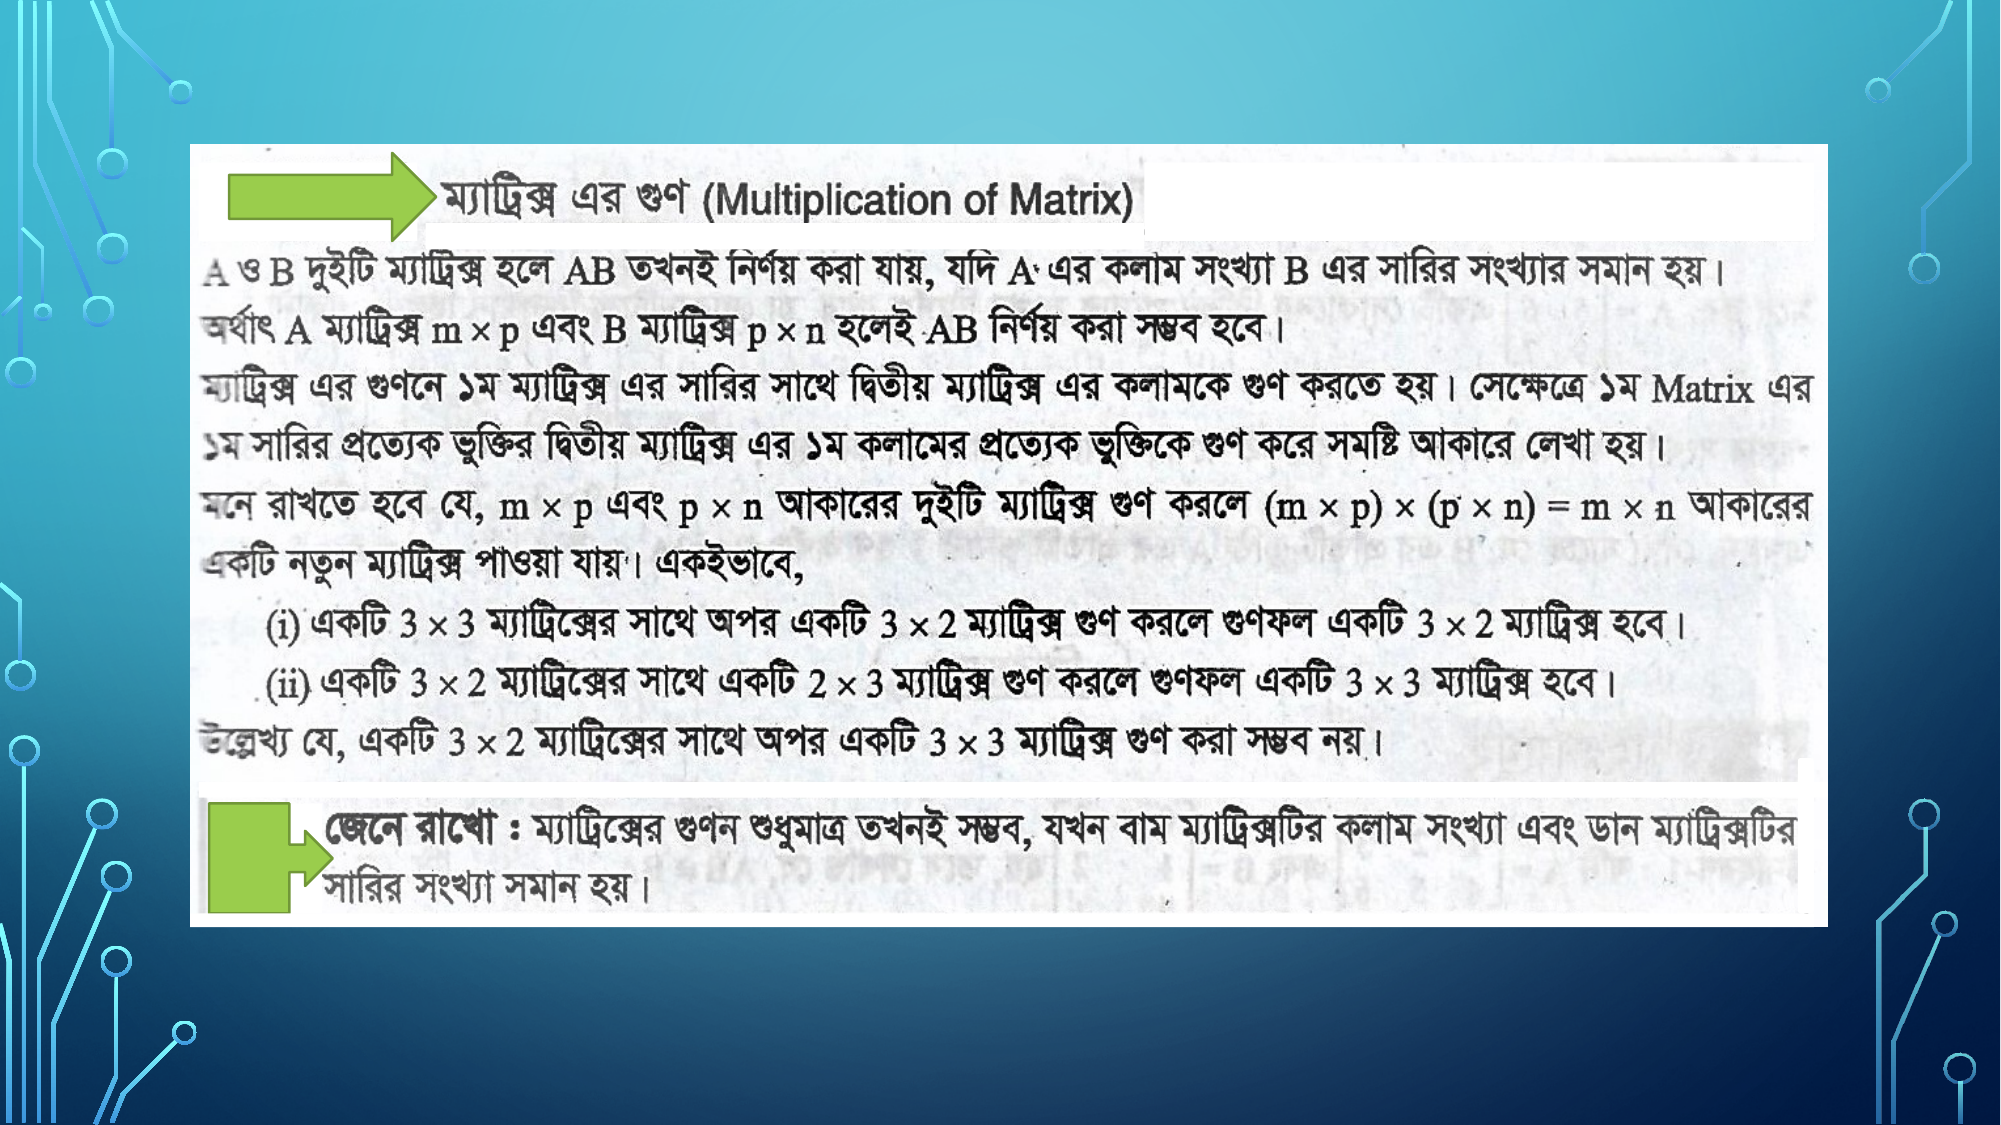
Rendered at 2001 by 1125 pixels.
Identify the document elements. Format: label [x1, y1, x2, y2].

text_box [189, 144, 1829, 928]
